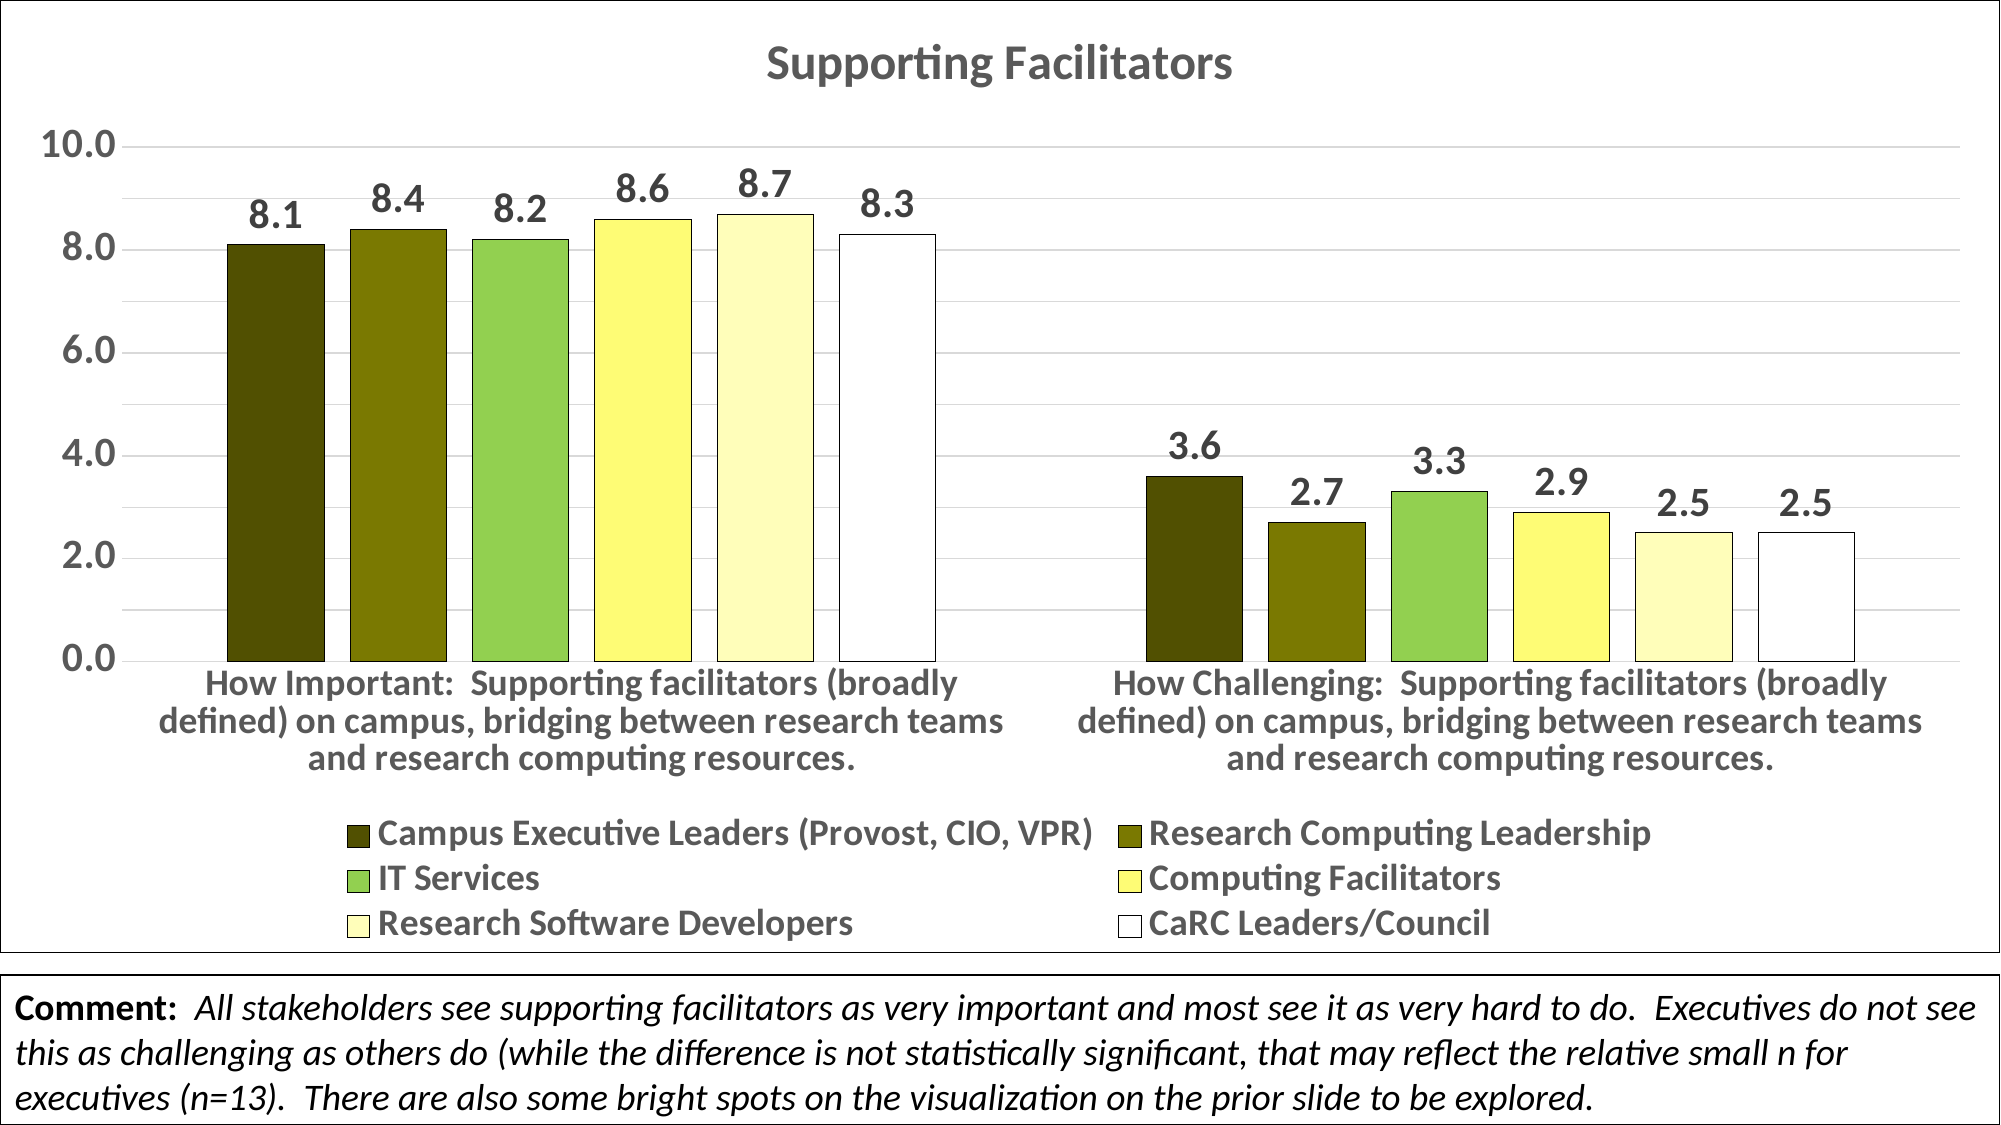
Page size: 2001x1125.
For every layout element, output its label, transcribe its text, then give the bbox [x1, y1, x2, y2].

text_box Comment: All stakeholders see supporting facilitators as very important and most see it as very hard to do. Executives do not see this as challenging as others do (while the difference is not statistically significant, that may reflect the relative small n for executives (n=13). There are also some bright spots on the visualization on the prior slide to be explored. [0, 974, 2000, 1125]
chart [0, 0, 2000, 953]
